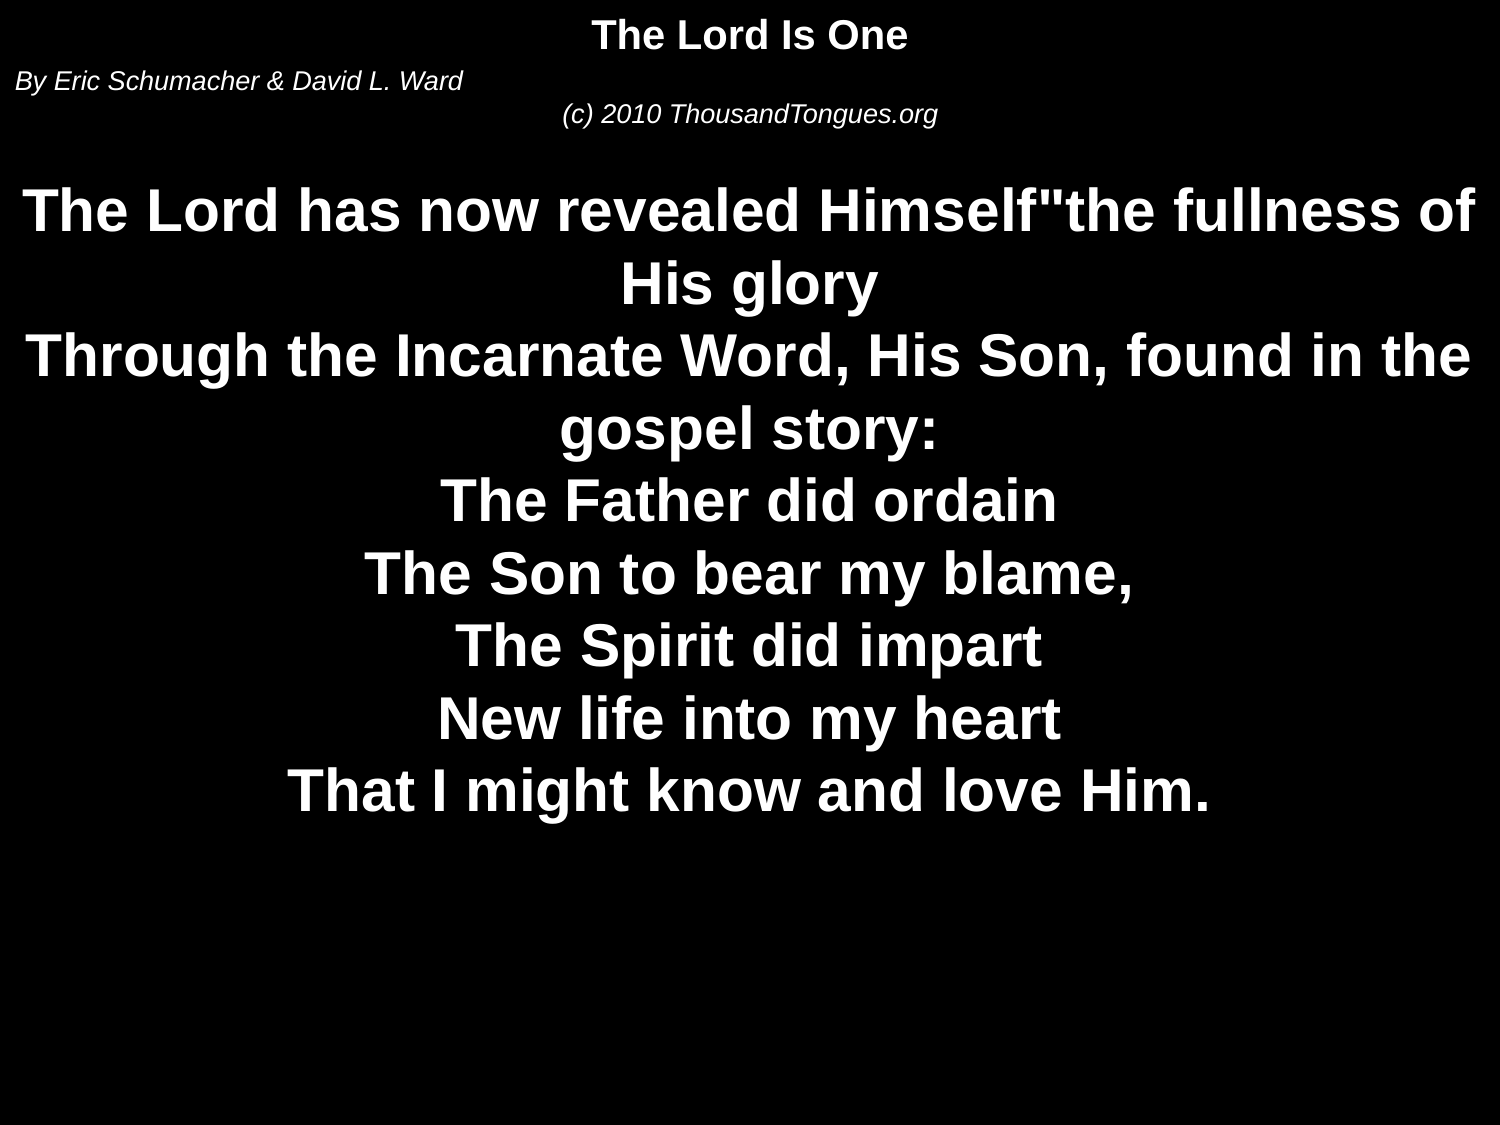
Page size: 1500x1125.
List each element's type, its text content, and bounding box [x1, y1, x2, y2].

text_box By Eric Schumacher & David L. Ward (c) 2010 ThousandTongues.org [0, 56, 1500, 136]
text_box The Lord has now revealed Himself"the fullness of His glory Through the Incarnate Word, His Son, found in the gospel story: The Father did ordain The Son to bear my blame, The Spirit did impart New life into my heart That I might know and love Him. [0, 164, 1500, 876]
text_box The Lord Is One [0, 0, 1500, 56]
